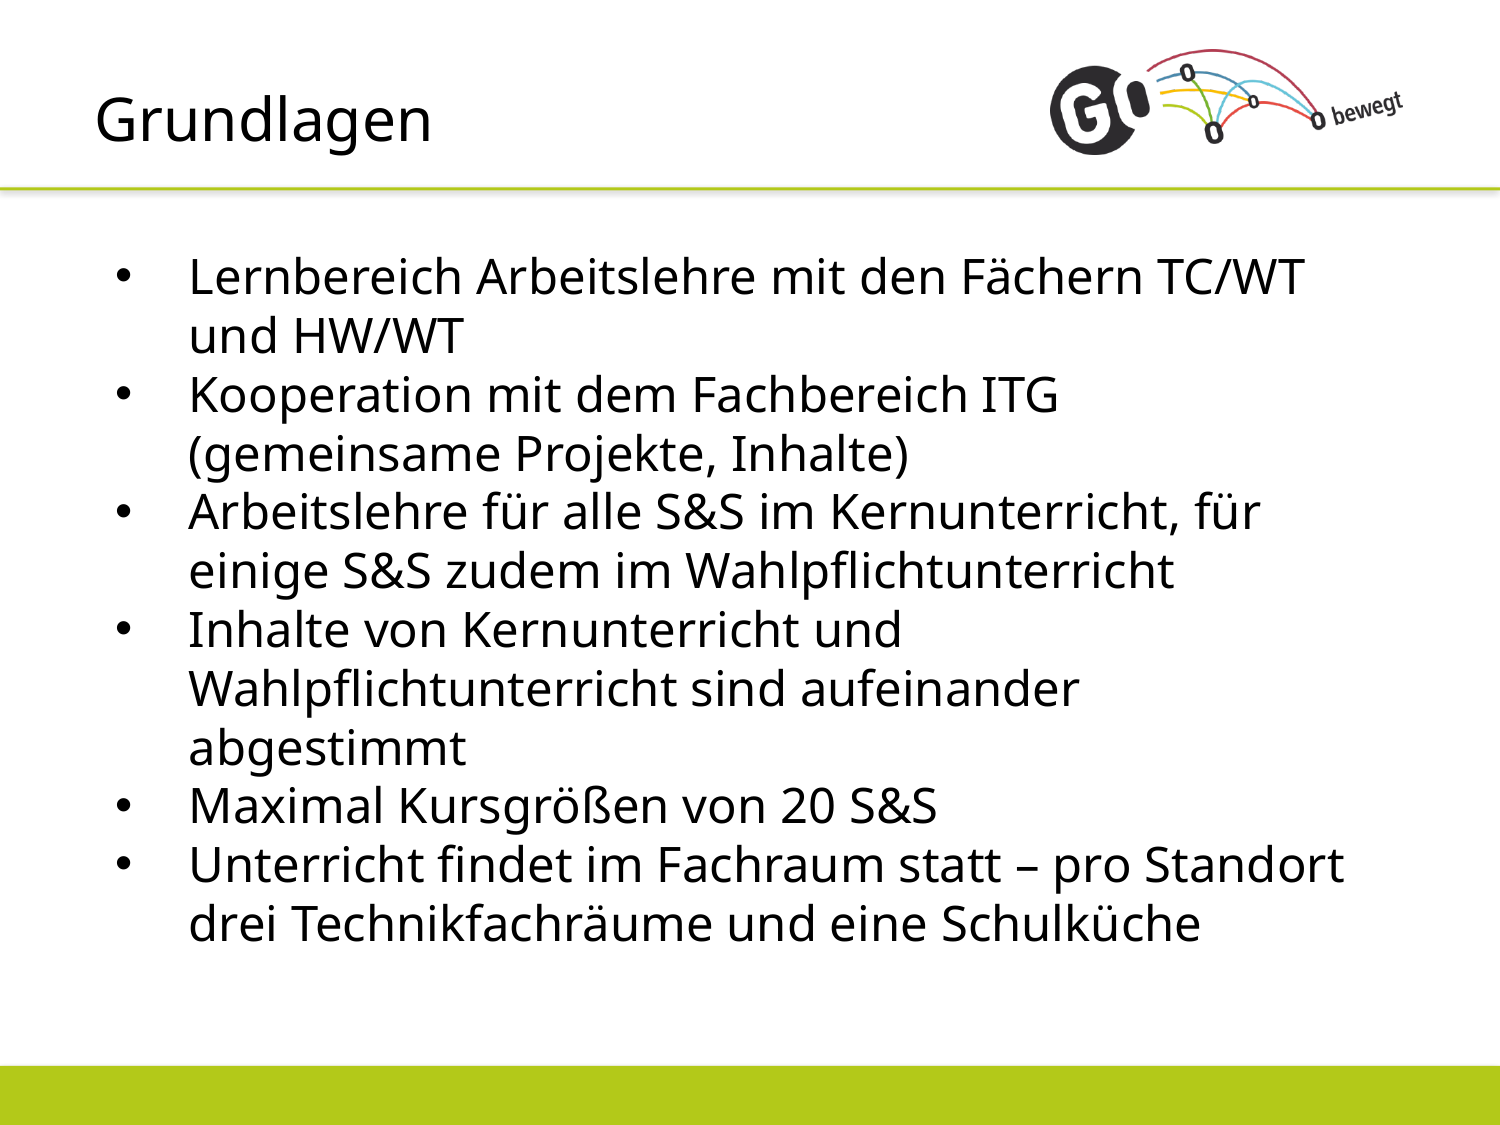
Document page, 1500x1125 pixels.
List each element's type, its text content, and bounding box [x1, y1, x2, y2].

text_box [0, 187, 1500, 191]
text_box Grundlagen [94, 35, 981, 154]
picture [1049, 49, 1403, 155]
text_box Lernbereich Arbeitslehre mit den Fächern TC/WT und HW/WT Kooperation mit dem Fachbereich ITG (gemeinsame Projekte, Inhalte) Arbeitslehre für alle S&S im Kernunterricht, für einige S&S zudem im Wahlpflichtunterricht Inhalte von Kernunterricht und Wahlpflichtunterricht sind aufeinander abgestimmt Maximal Kursgrößen von 20 S&S Unterricht findet im Fachraum statt – pro Standort drei Technikfachräume und eine Schulküche [100, 238, 1376, 1012]
text_box [0, 1065, 1500, 1125]
